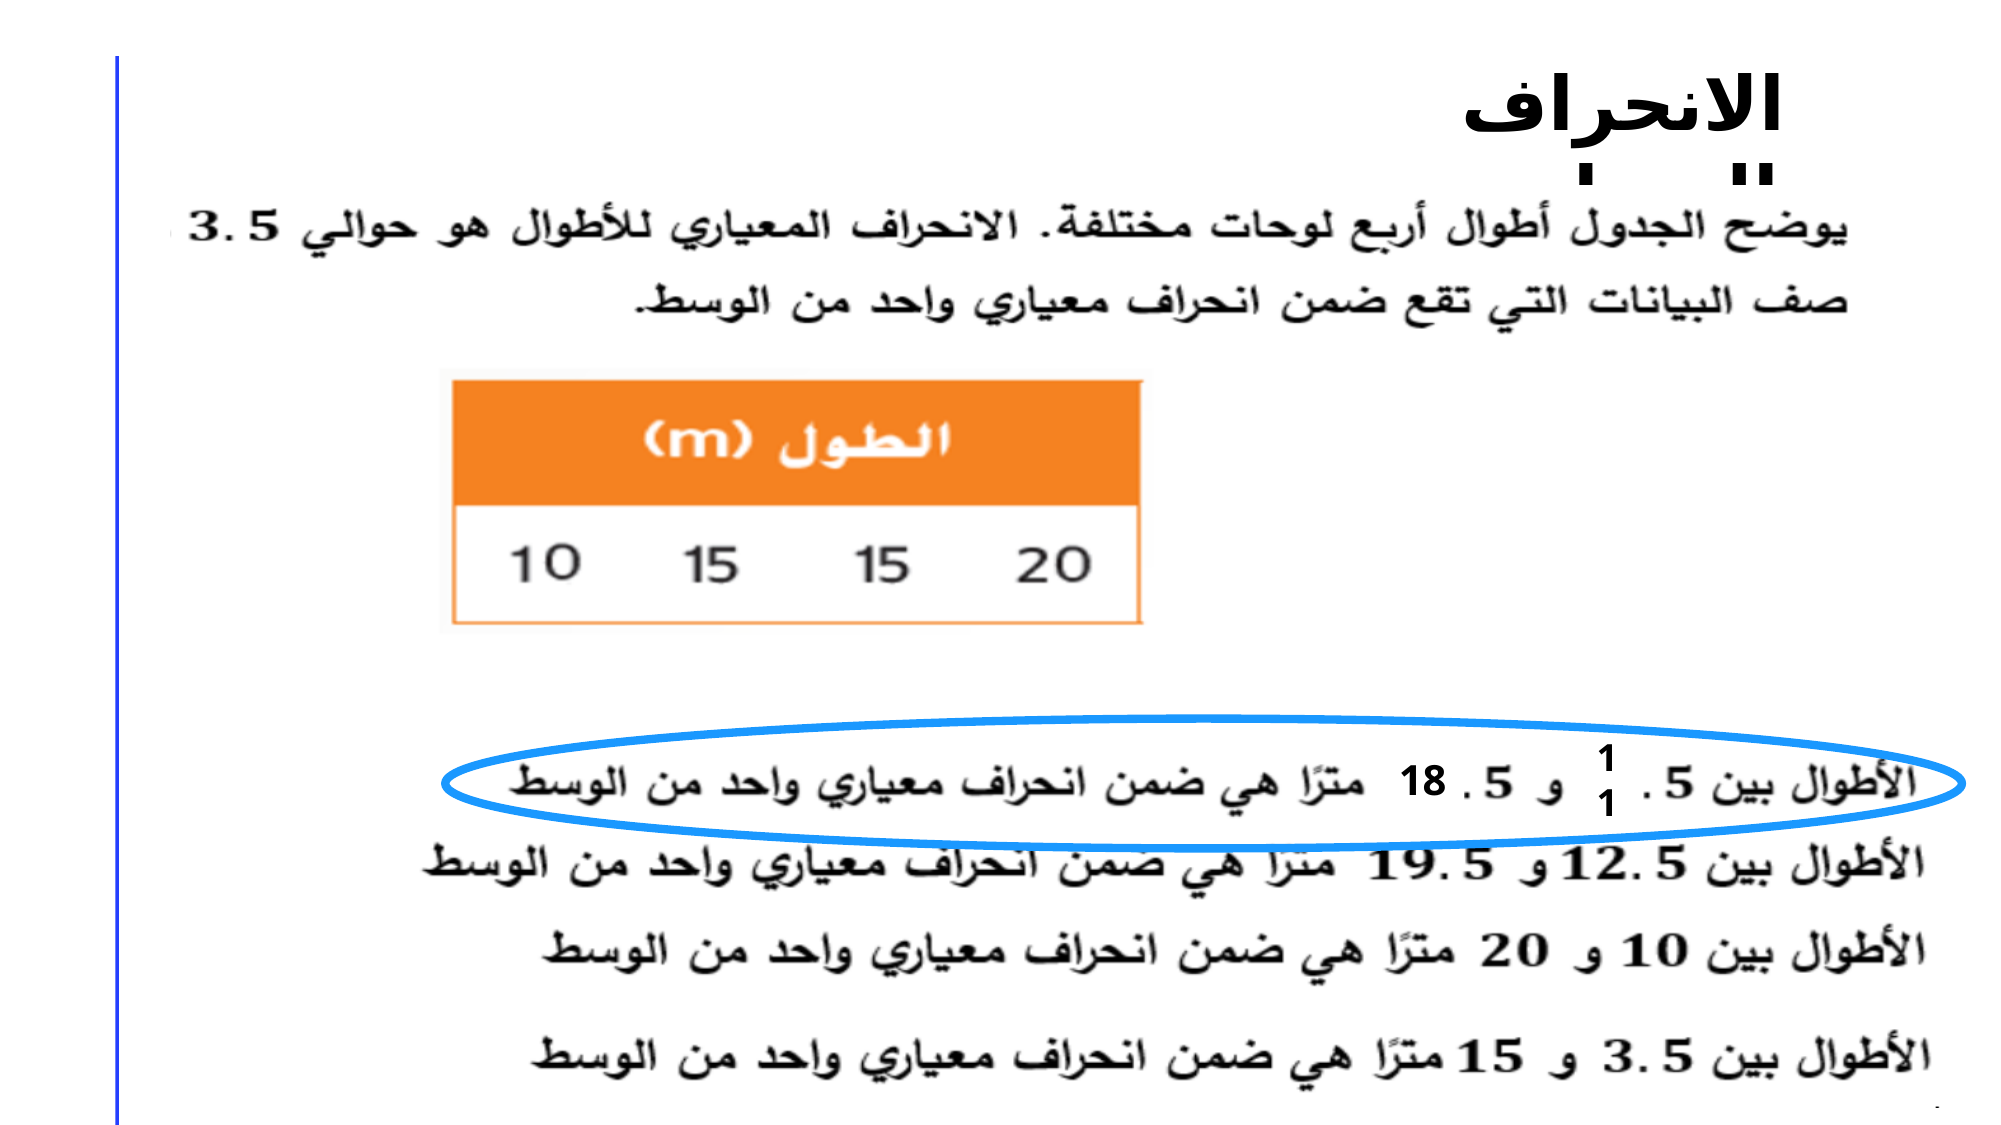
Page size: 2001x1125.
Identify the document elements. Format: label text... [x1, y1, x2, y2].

text_box [1947, 769, 1963, 798]
text_box الانحراف المعياري [1446, 47, 1947, 243]
text_box [712, 717, 1695, 733]
text_box [444, 762, 481, 805]
picture [379, 733, 1947, 1108]
picture [170, 185, 1865, 654]
